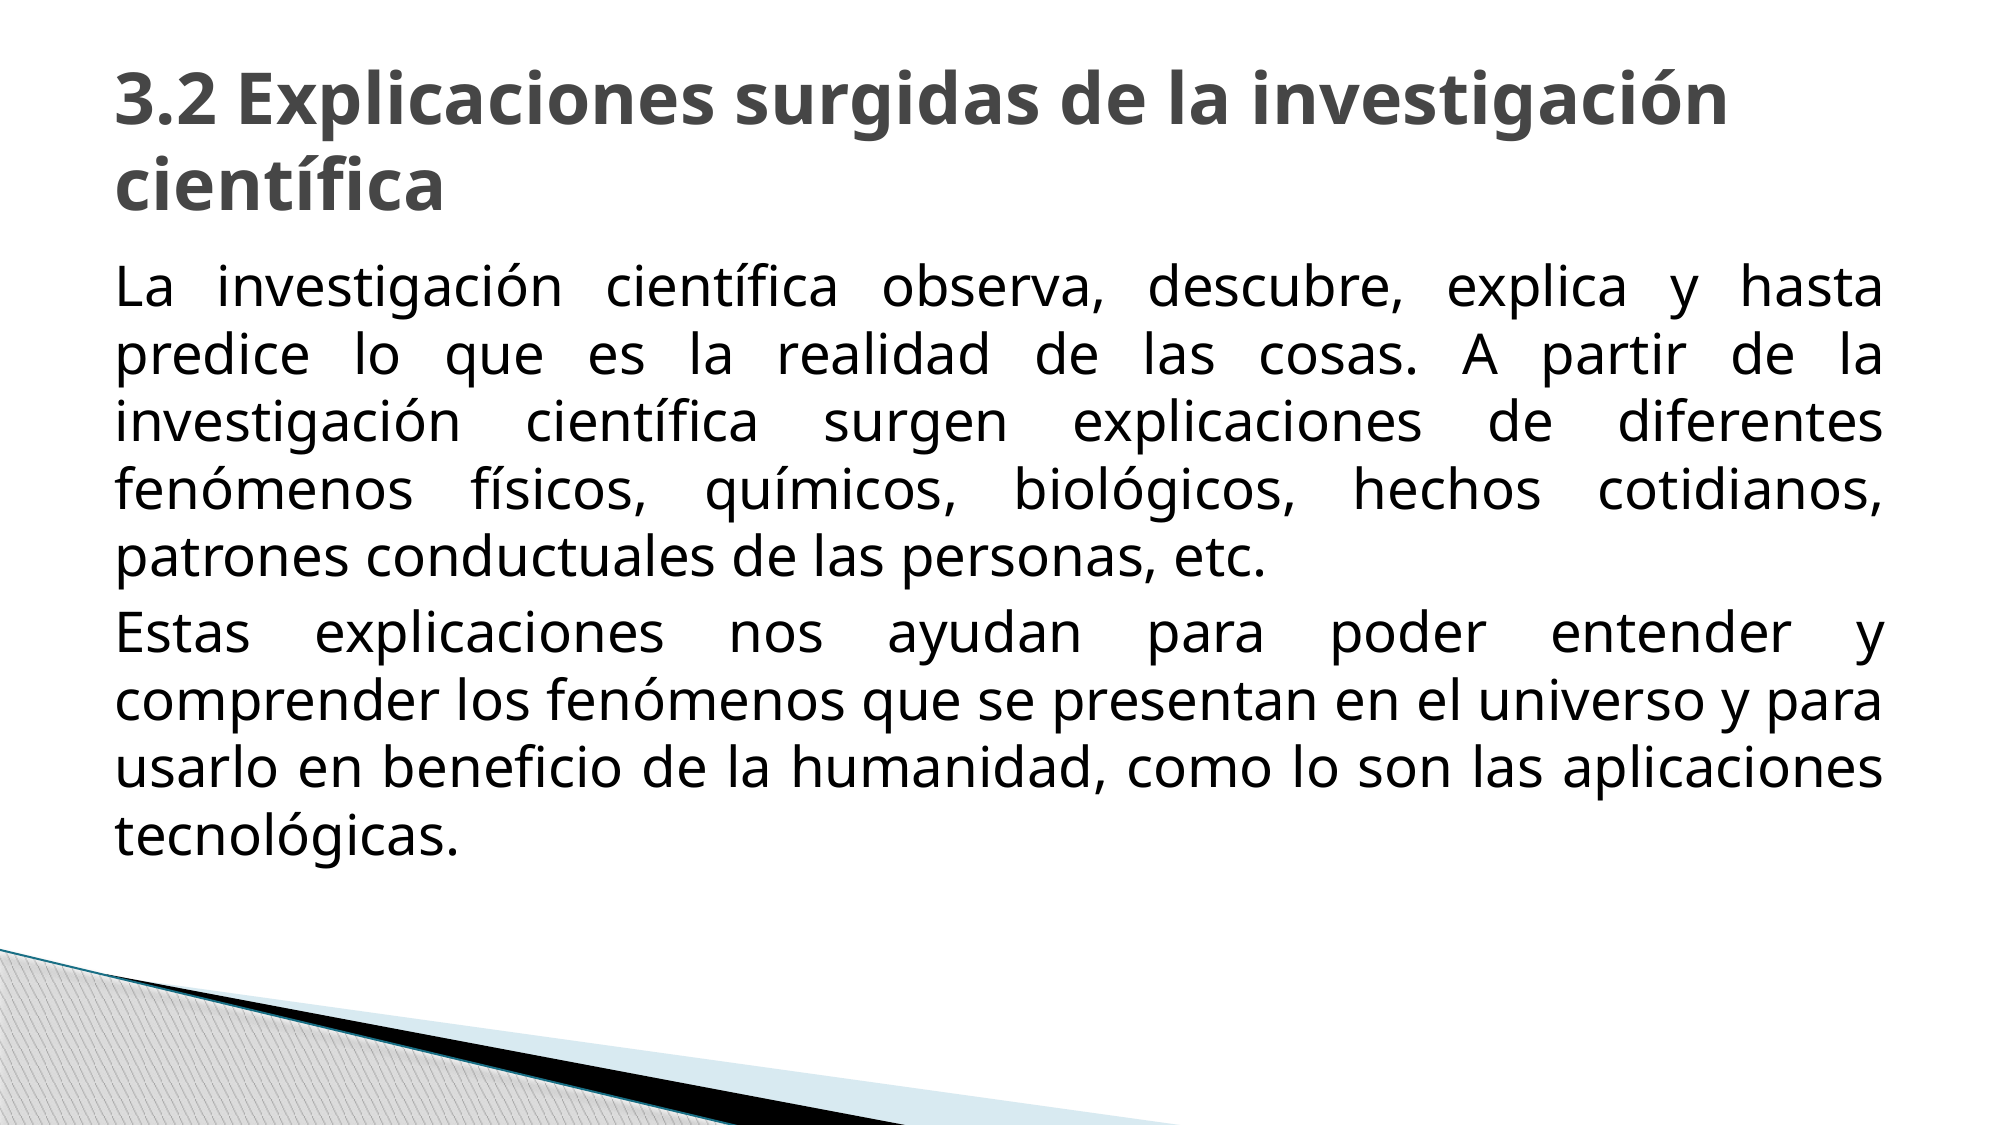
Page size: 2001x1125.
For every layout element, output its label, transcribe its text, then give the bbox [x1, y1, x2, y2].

title 3.2 Explicaciones surgidas de la investigación científica [99, 45, 1900, 233]
list La investigación científica observa, descubre, explica y hasta predice lo que es la realidad de las cosas. A partir de la investigación científica surgen explicaciones de diferentes fenómenos físicos, químicos, biológicos, hechos cotidianos, patrones conductuales de las personas, etc. Estas explicaciones nos ayudan para poder entender y comprender los fenómenos que se presentan en el universo y para usarlo en beneficio de la humanidad, como lo son las aplicaciones tecnológicas. [99, 243, 1900, 986]
